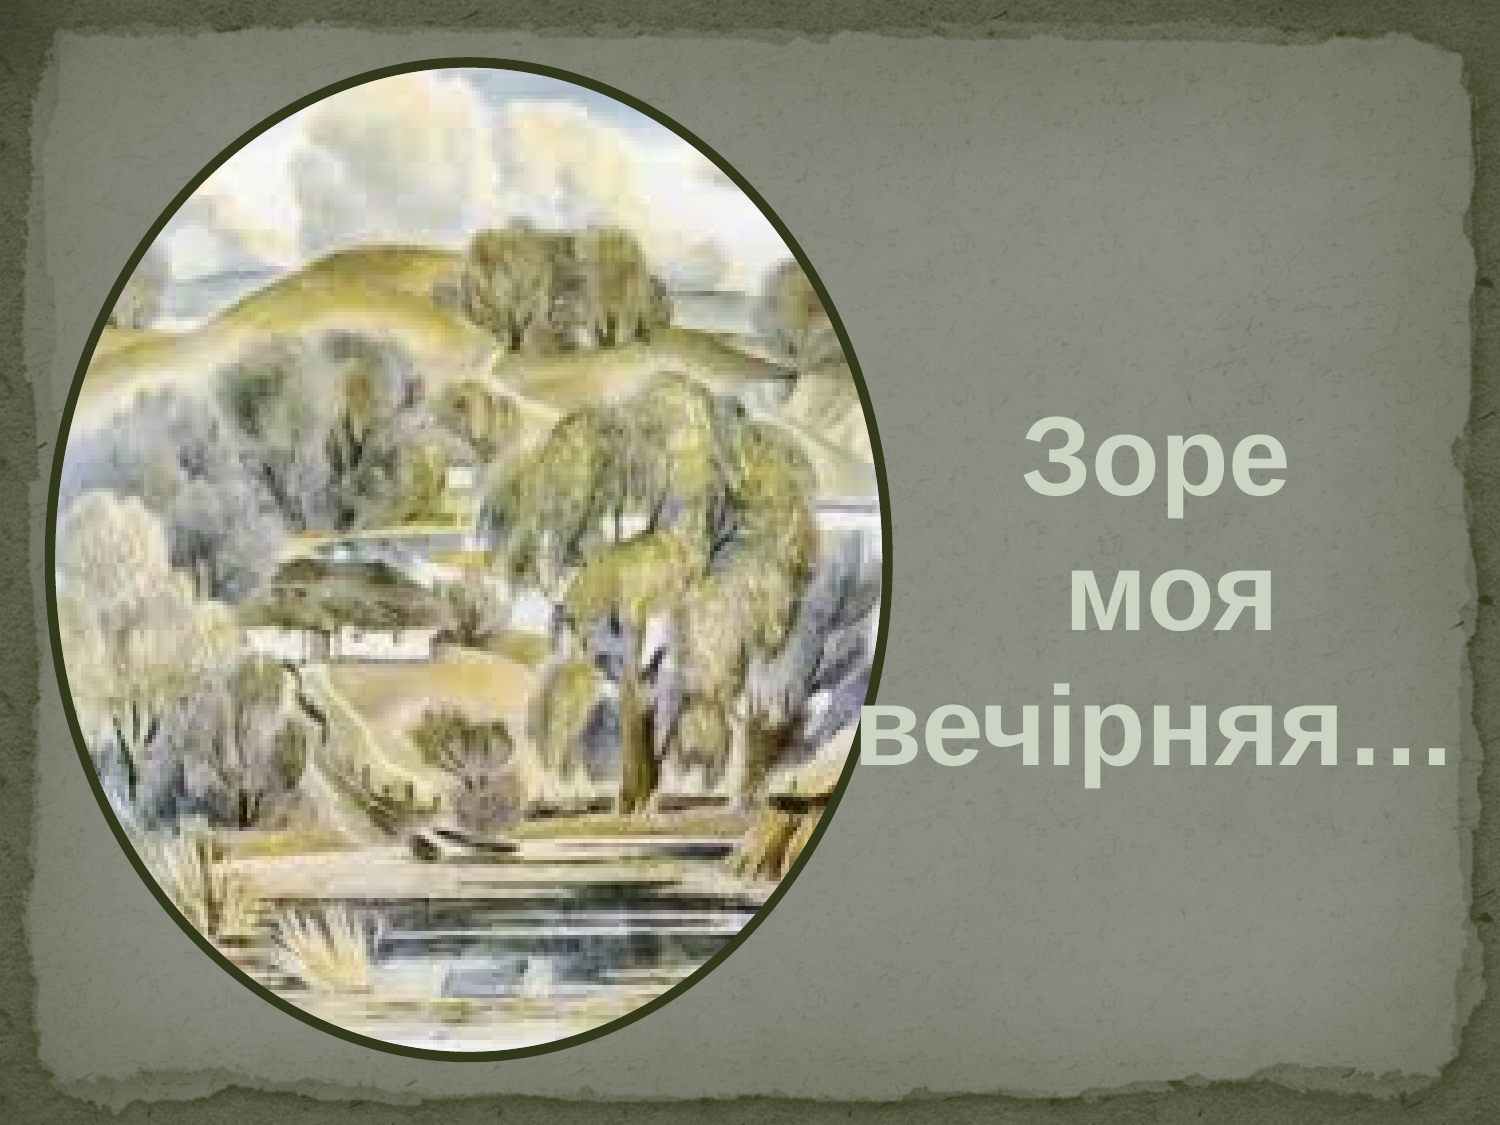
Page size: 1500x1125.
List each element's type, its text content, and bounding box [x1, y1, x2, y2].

picture [50, 63, 887, 1058]
text_box Зоре моя вечірняя… [896, 375, 1500, 796]
